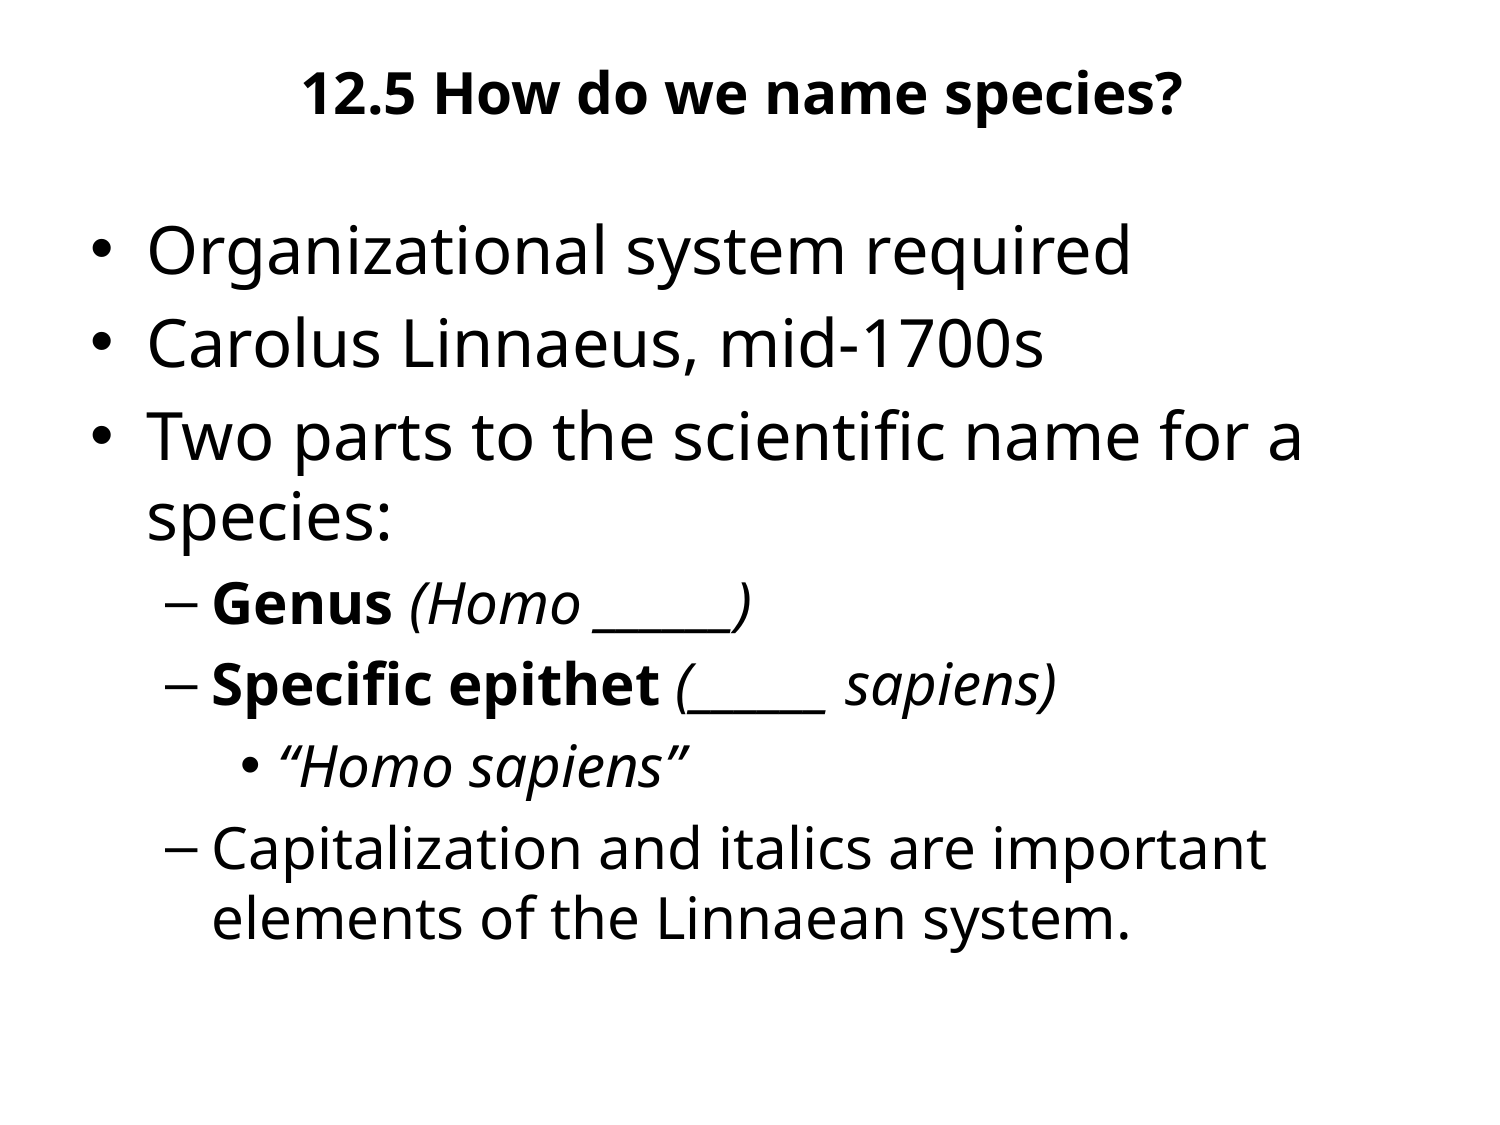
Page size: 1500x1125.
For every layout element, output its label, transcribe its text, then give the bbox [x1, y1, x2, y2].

list Organizational system required Carolus Linnaeus, mid-1700s Two parts to the scientific name for a species: Genus (Homo ______) Specific epithet (______ sapiens) “Homo sapiens” Capitalization and italics are important elements of the Linnaean system. [75, 200, 1425, 1025]
title 12.5 How do we name species? [75, 45, 1425, 138]
